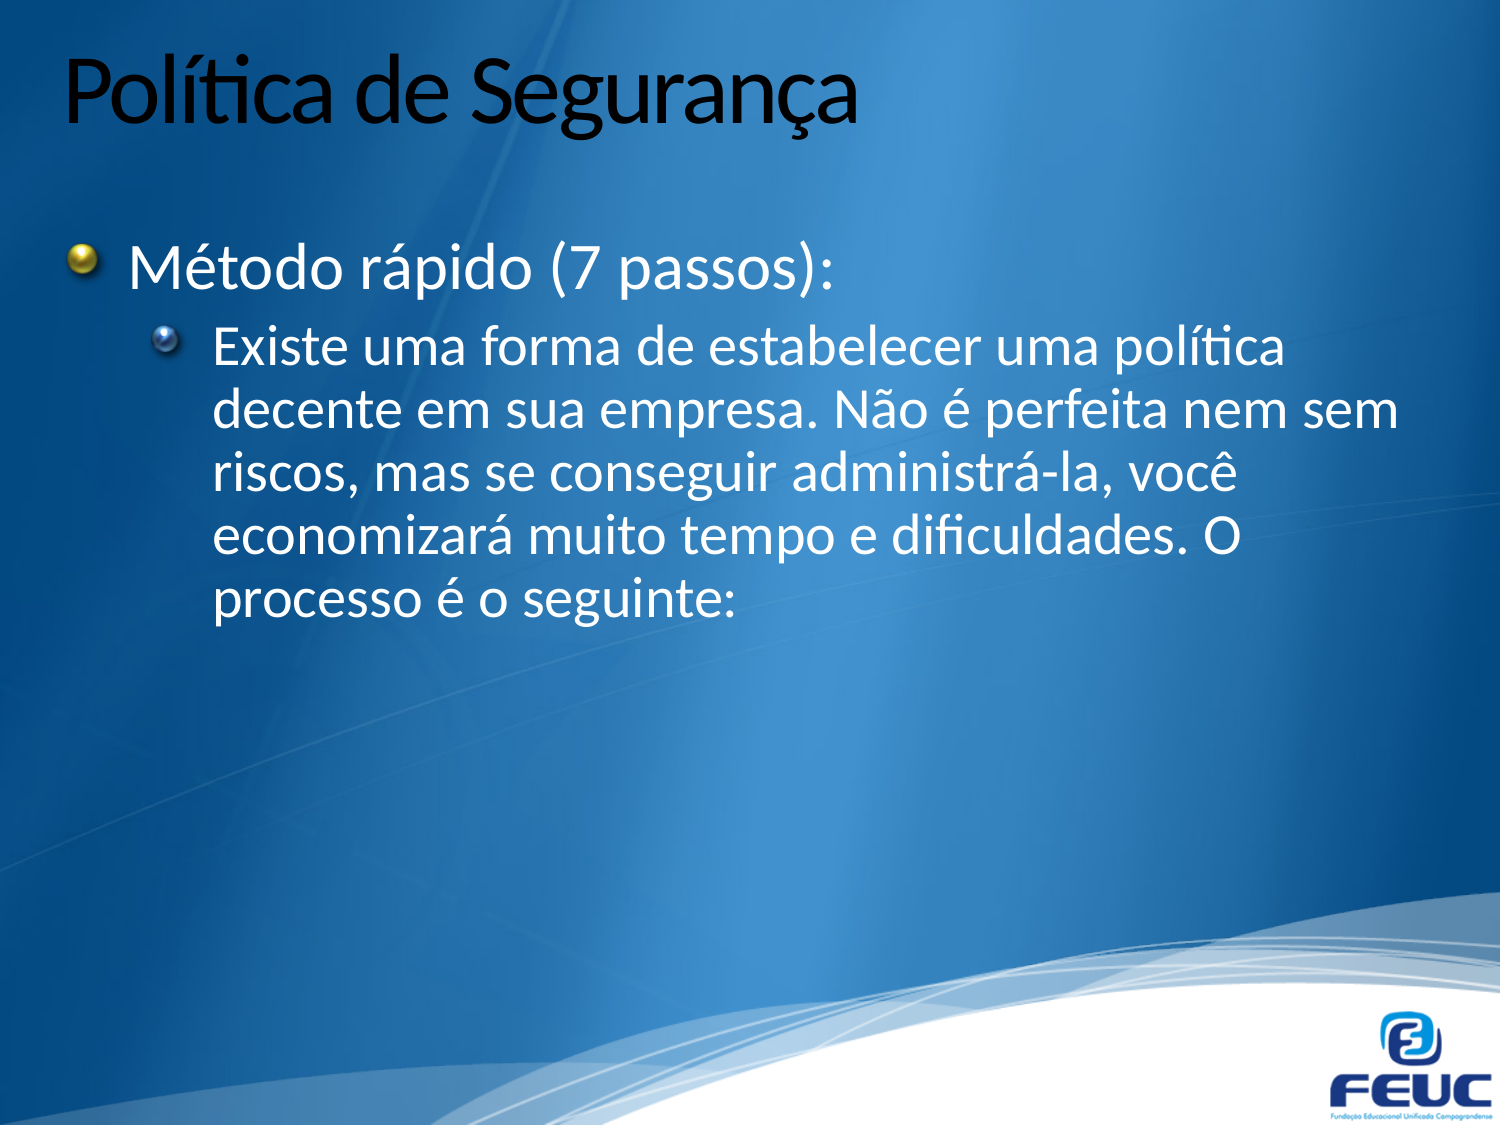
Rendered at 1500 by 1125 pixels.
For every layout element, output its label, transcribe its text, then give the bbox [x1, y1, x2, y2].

title Política de Segurança [62, 37, 1438, 147]
list Método rápido (7 passos): Existe uma forma de estabelecer uma política decente em sua empresa. Não é perfeita nem sem riscos, mas se conseguir administrá-la, você economizará muito tempo e dificuldades. O processo é o seguinte: [62, 231, 1438, 637]
picture [0, 0, 1500, 1125]
